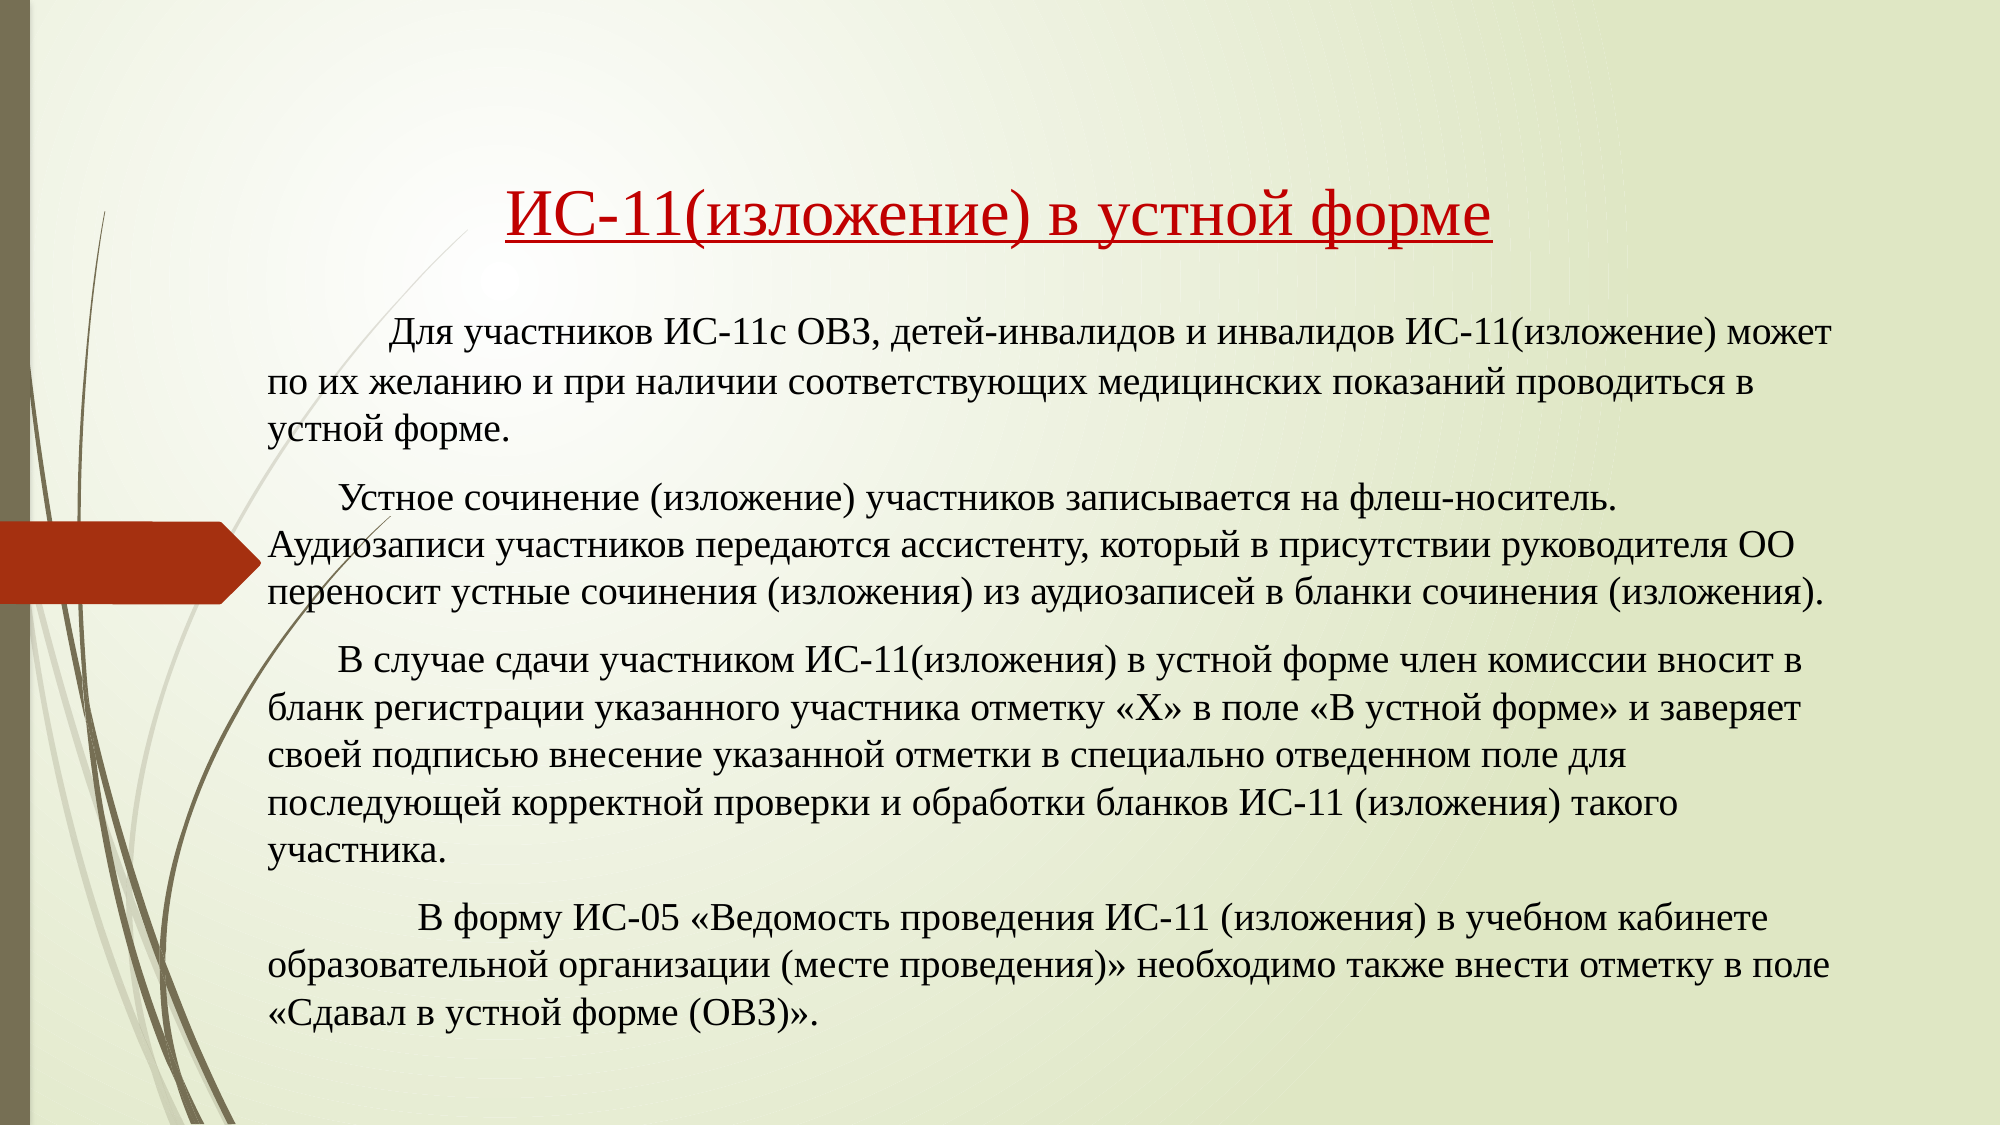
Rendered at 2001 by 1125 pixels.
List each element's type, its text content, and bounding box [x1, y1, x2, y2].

title ИС-11(изложение) в устной форме [136, 81, 1862, 257]
list Для участников ИС-11с ОВЗ, детей-инвалидов и инвалидов ИС-11(изложение) может по их желанию и при наличии соответствующих медицинских показаний проводиться в устной форме. Устное сочинение (изложение) участников записывается на флеш-носитель. Аудиозаписи участников передаются ассистенту, который в присутствии руководителя ОО переносит устные сочинения (изложения) из аудиозаписей в бланки сочинения (изложения). В случае сдачи участником ИС-11(изложения) в устной форме член комиссии вносит в бланк регистрации указанного участника отметку «Х» в поле «В устной форме» и заверяет своей подписью внесение указанной отметки в специально отведенном поле для последующей корректной проверки и обработки бланков ИС-11 (изложения) такого участника. В форму ИС-05 «Ведомость проведения ИС-11 (изложения) в учебном кабинете образовательной организации (месте проведения)» необходимо также внести отметку в поле «Сдавал в устной форме (ОВЗ)». [252, 282, 1862, 1050]
